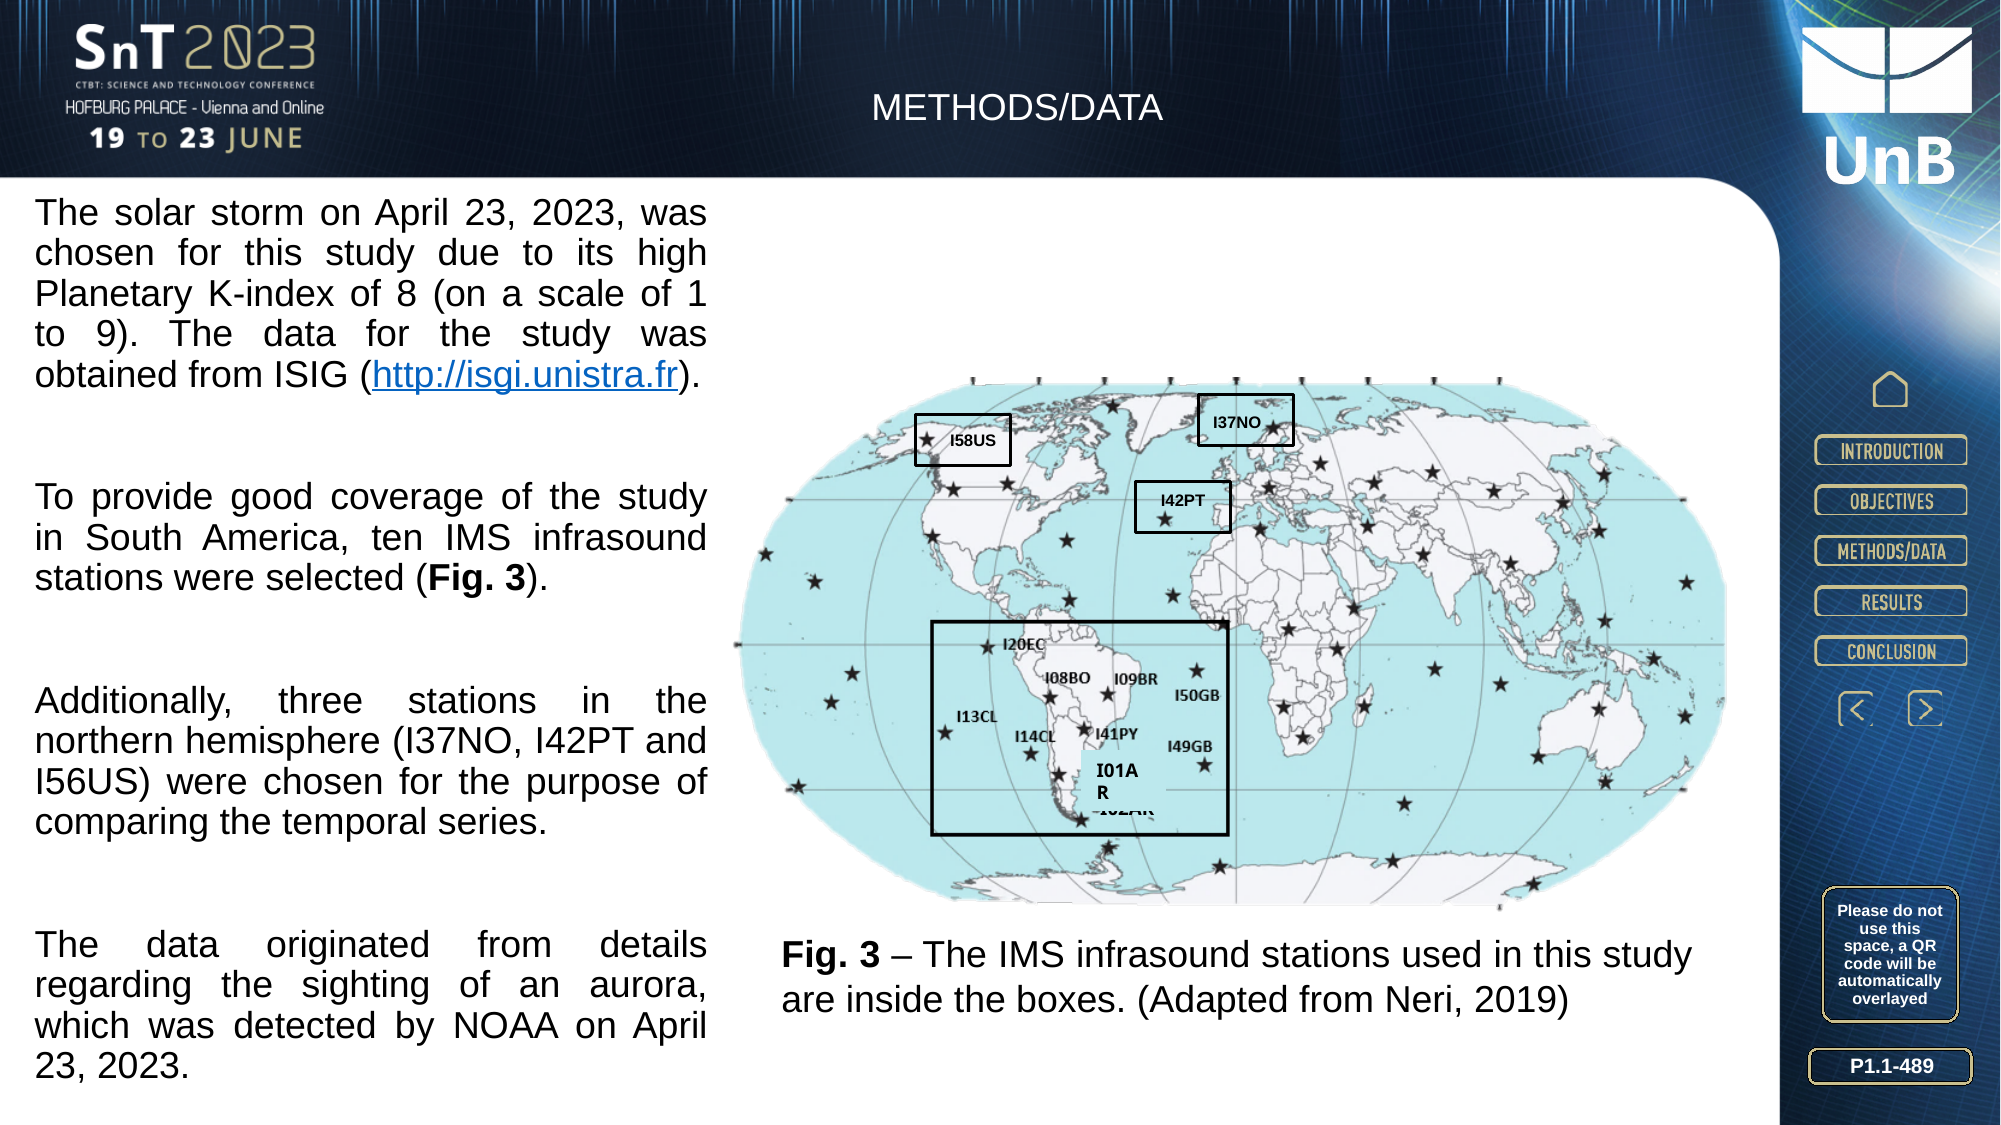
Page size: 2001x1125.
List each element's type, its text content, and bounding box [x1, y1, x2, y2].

text_box The solar storm on April 23, 2023, was chosen for this study due to its high Planetary K-index of 8 (on a scale of 1 to 9). The data for the study was obtained from ISIG (http://isgi.unistra.fr). To provide good coverage of the study in South America, ten IMS infrasound stations were selected (Fig. 3). Additionally, three stations in the northern hemisphere (I37NO, I42PT and I56US) were chosen for the purpose of comparing the temporal series. The data originated from details regarding the sighting of an aurora, which was detected by NOAA on April 23, 2023. [19, 185, 723, 1125]
text_box METHODS/DATA [359, 43, 1676, 136]
picture [0, 0, 2001, 1125]
text_box Please do not use this space, a QR code will be automatically overlayed [1821, 894, 1959, 1017]
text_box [691, 377, 1783, 934]
text_box Fig. 3 – The IMS infrasound stations used in this study are inside the boxes. (Adapted from Neri, 2019) [766, 934, 1708, 1028]
text_box P1.1-489 [1824, 1047, 1960, 1086]
